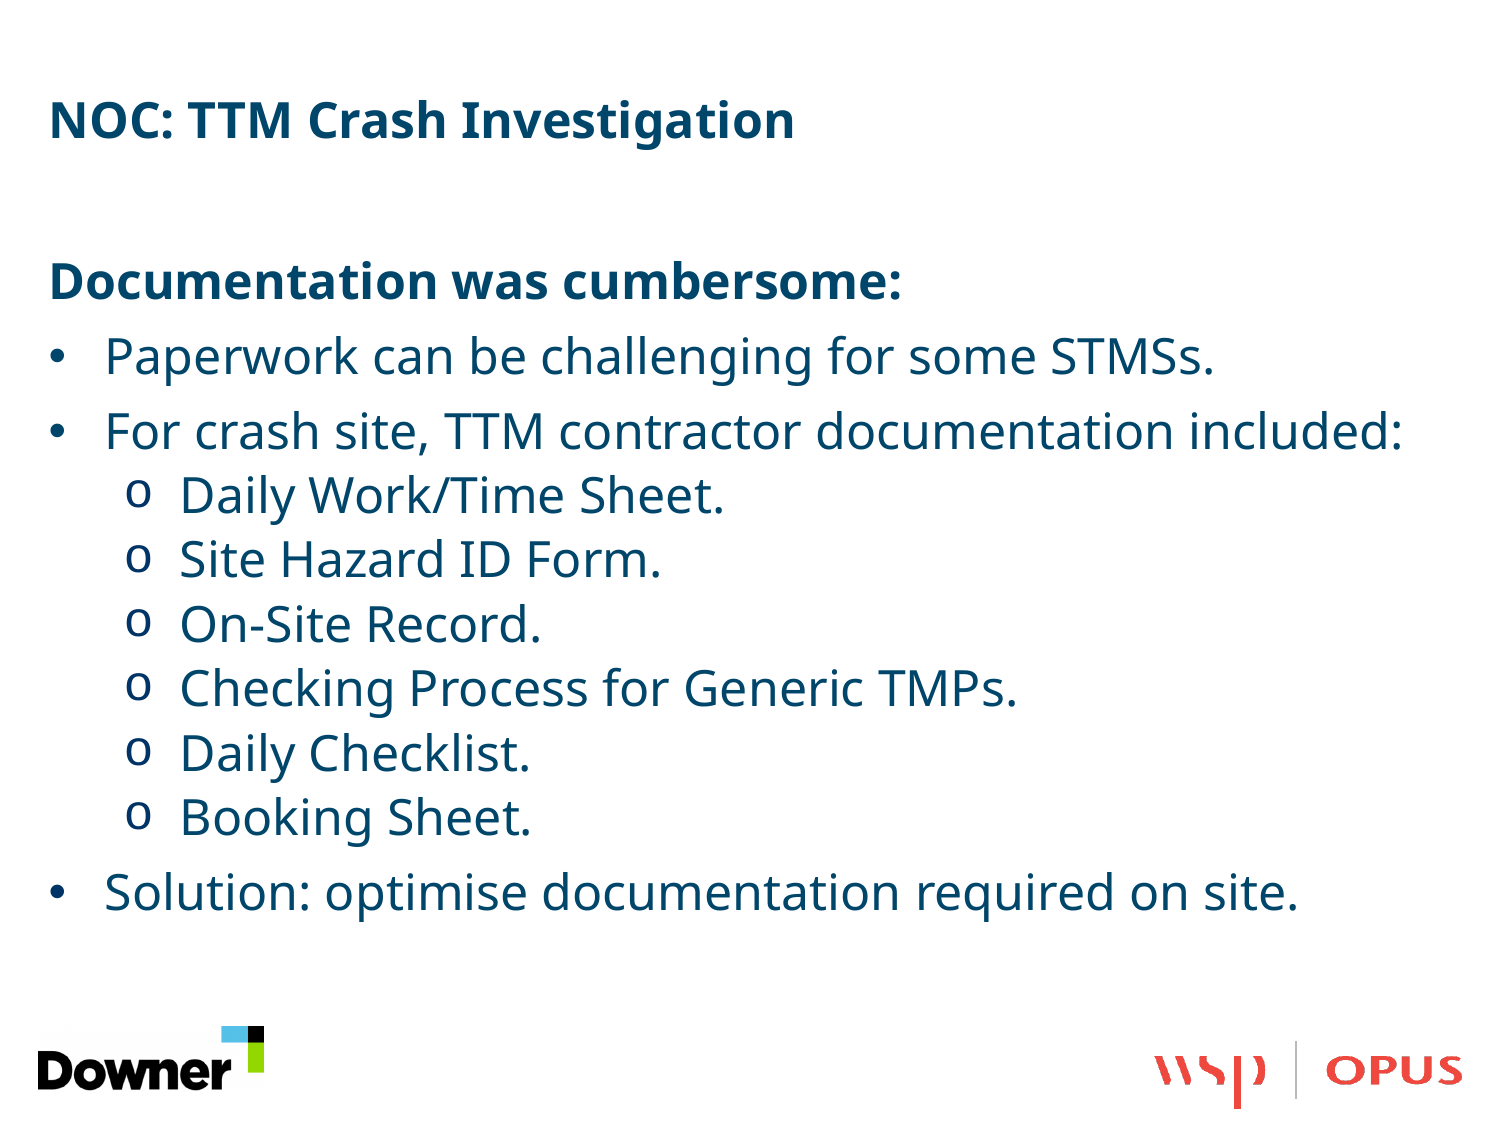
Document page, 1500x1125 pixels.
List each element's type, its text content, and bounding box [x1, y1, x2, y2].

picture [1154, 1041, 1462, 1109]
title NOC: TTM Crash Investigation [33, 88, 1450, 211]
text_box Documentation was cumbersome: Paperwork can be challenging for some STMSs. For crash site, TTM contractor documentation included: Daily Work/Time Sheet. Site Hazard ID Form. On-Site Record. Checking Process for Generic TMPs. Daily Checklist. Booking Sheet. Solution: optimise documentation required on site. [33, 248, 1450, 1017]
picture [33, 1023, 267, 1092]
